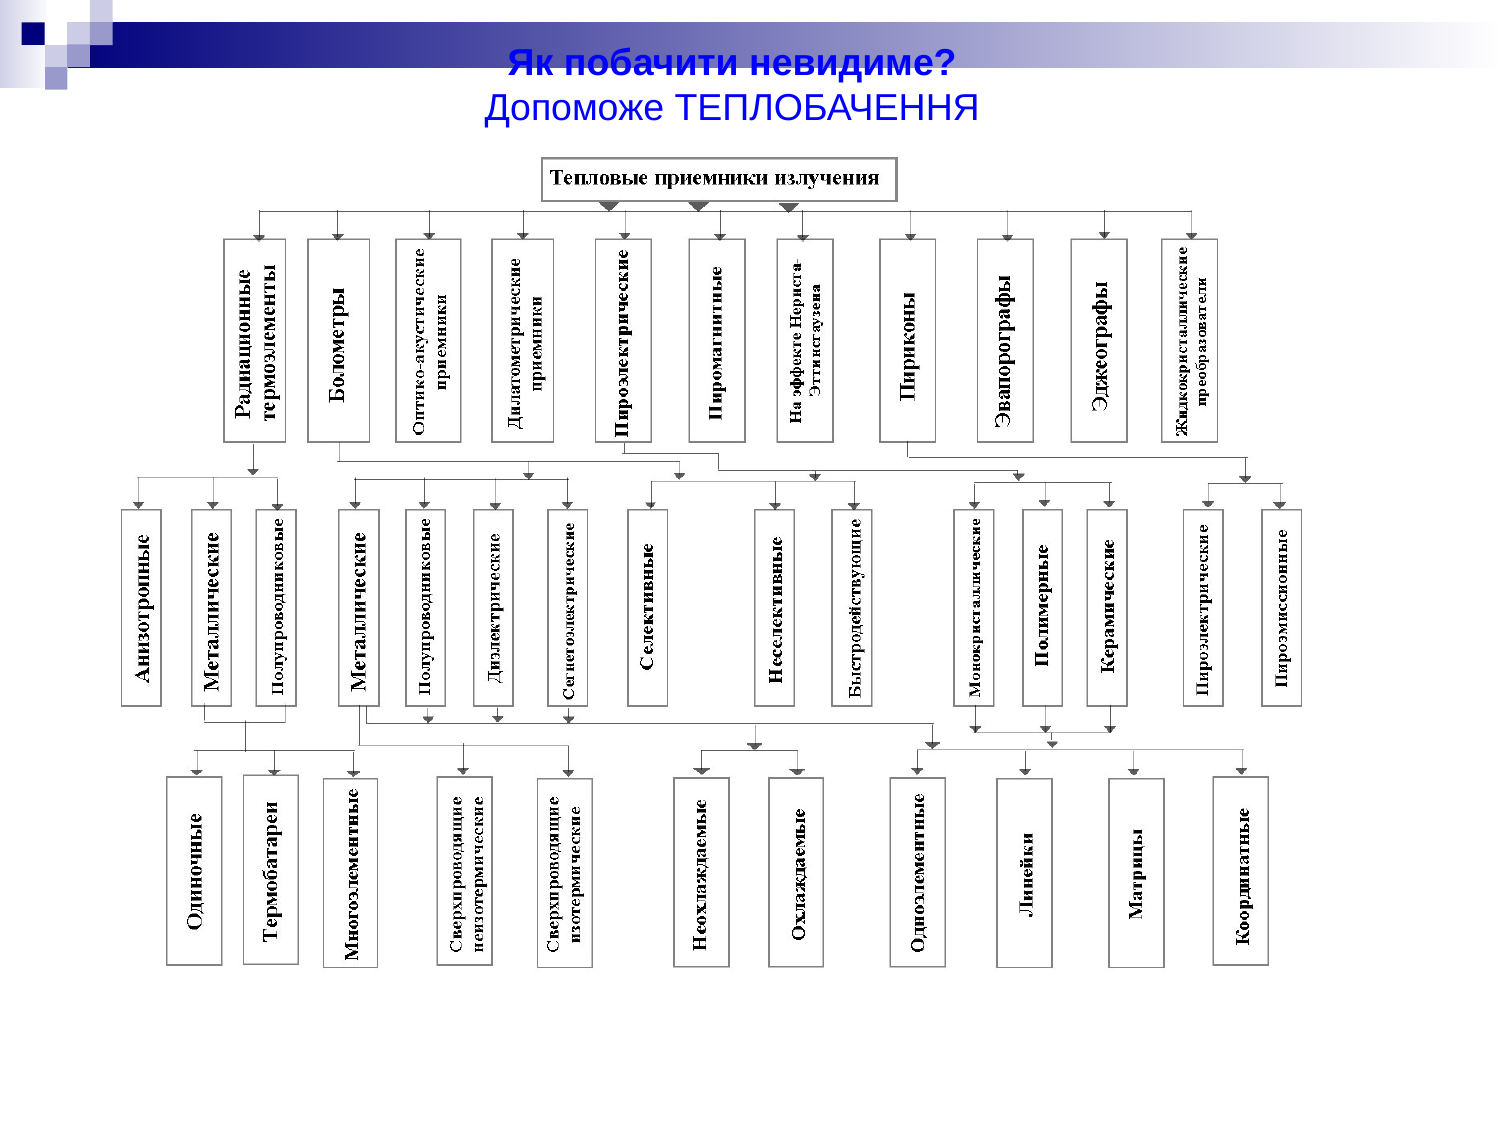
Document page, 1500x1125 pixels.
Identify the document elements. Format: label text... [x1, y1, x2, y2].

picture [88, 113, 1406, 1043]
text_box Як побачити невидиме? Допоможе ТЕПЛОБАЧЕННЯ [112, 30, 1353, 111]
